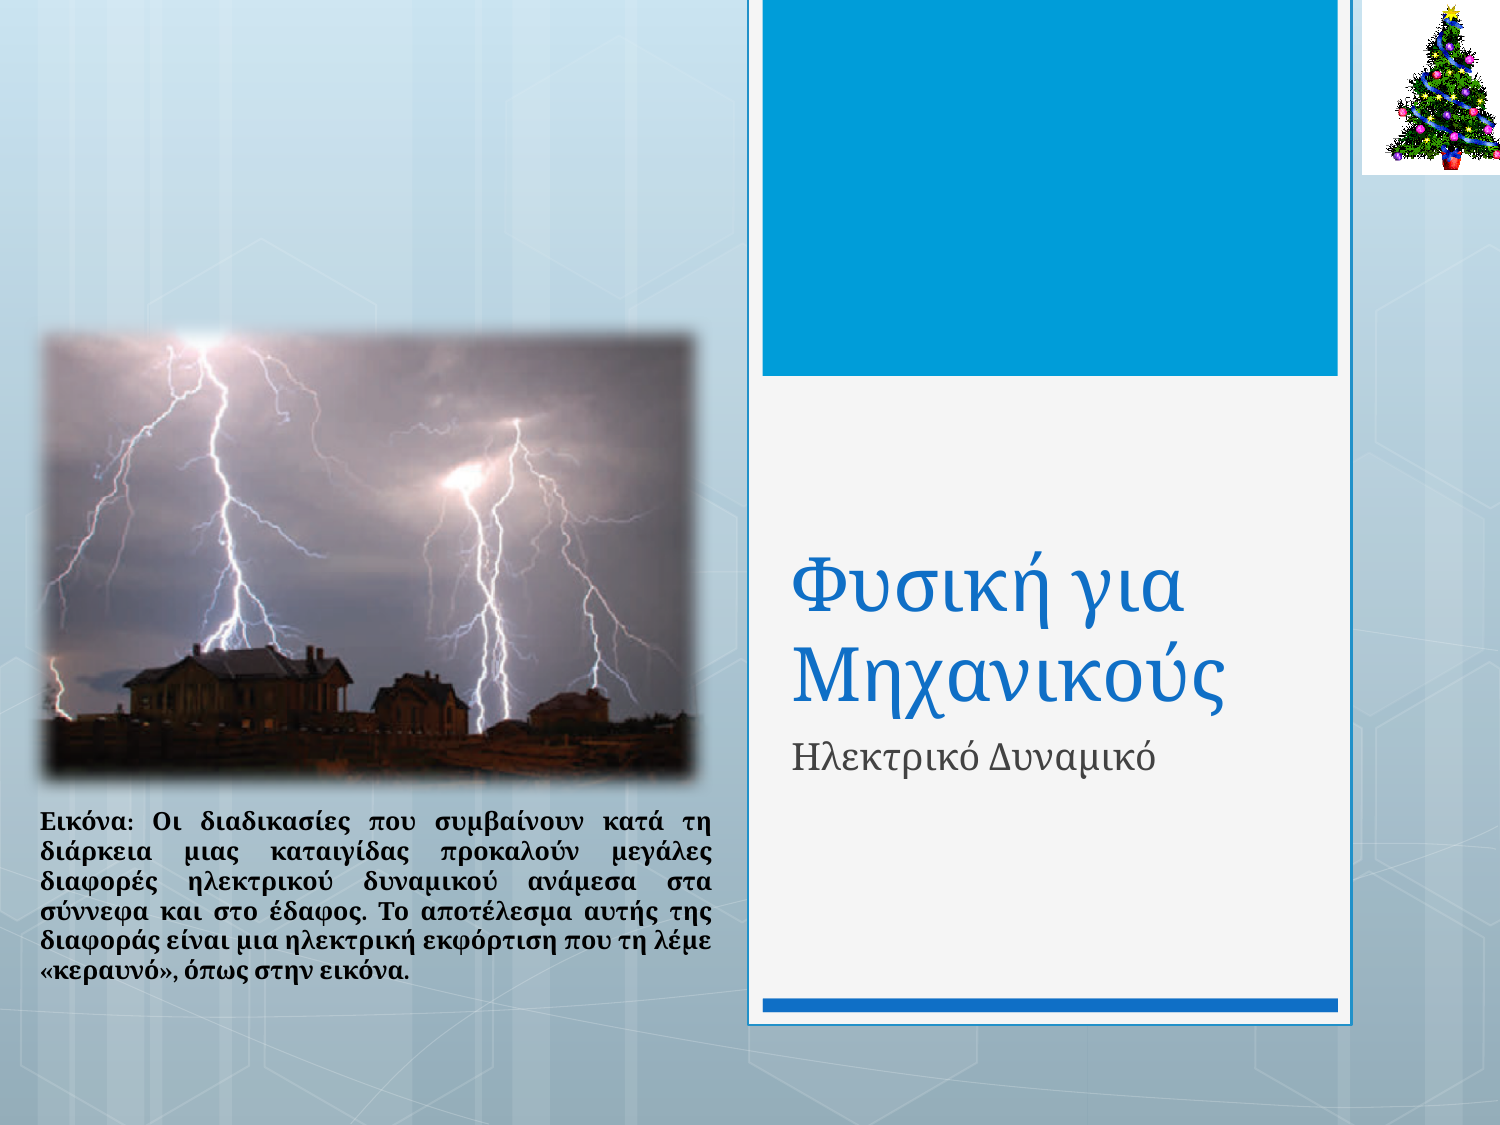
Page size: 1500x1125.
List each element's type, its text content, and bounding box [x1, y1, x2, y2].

picture [24, 315, 713, 798]
subtitle Ηλεκτρικό Δυναμικό [776, 725, 1320, 933]
title Φυσική για Μηχανικούς [776, 444, 1320, 724]
picture [1362, 0, 1500, 176]
text_box Εικόνα: Οι διαδικασίες που συμβαίνουν κατά τη διάρκεια μιας καταιγίδας προκαλούν μεγάλες διαφορές ηλεκτρικού δυναμικού ανάμεσα στα σύννεφα και στο έδαφος. Το αποτέλεσμα αυτής της διαφοράς είναι μια ηλεκτρική εκφόρτιση που τη λέμε «κεραυνό», όπως στην εικόνα. [24, 797, 728, 993]
